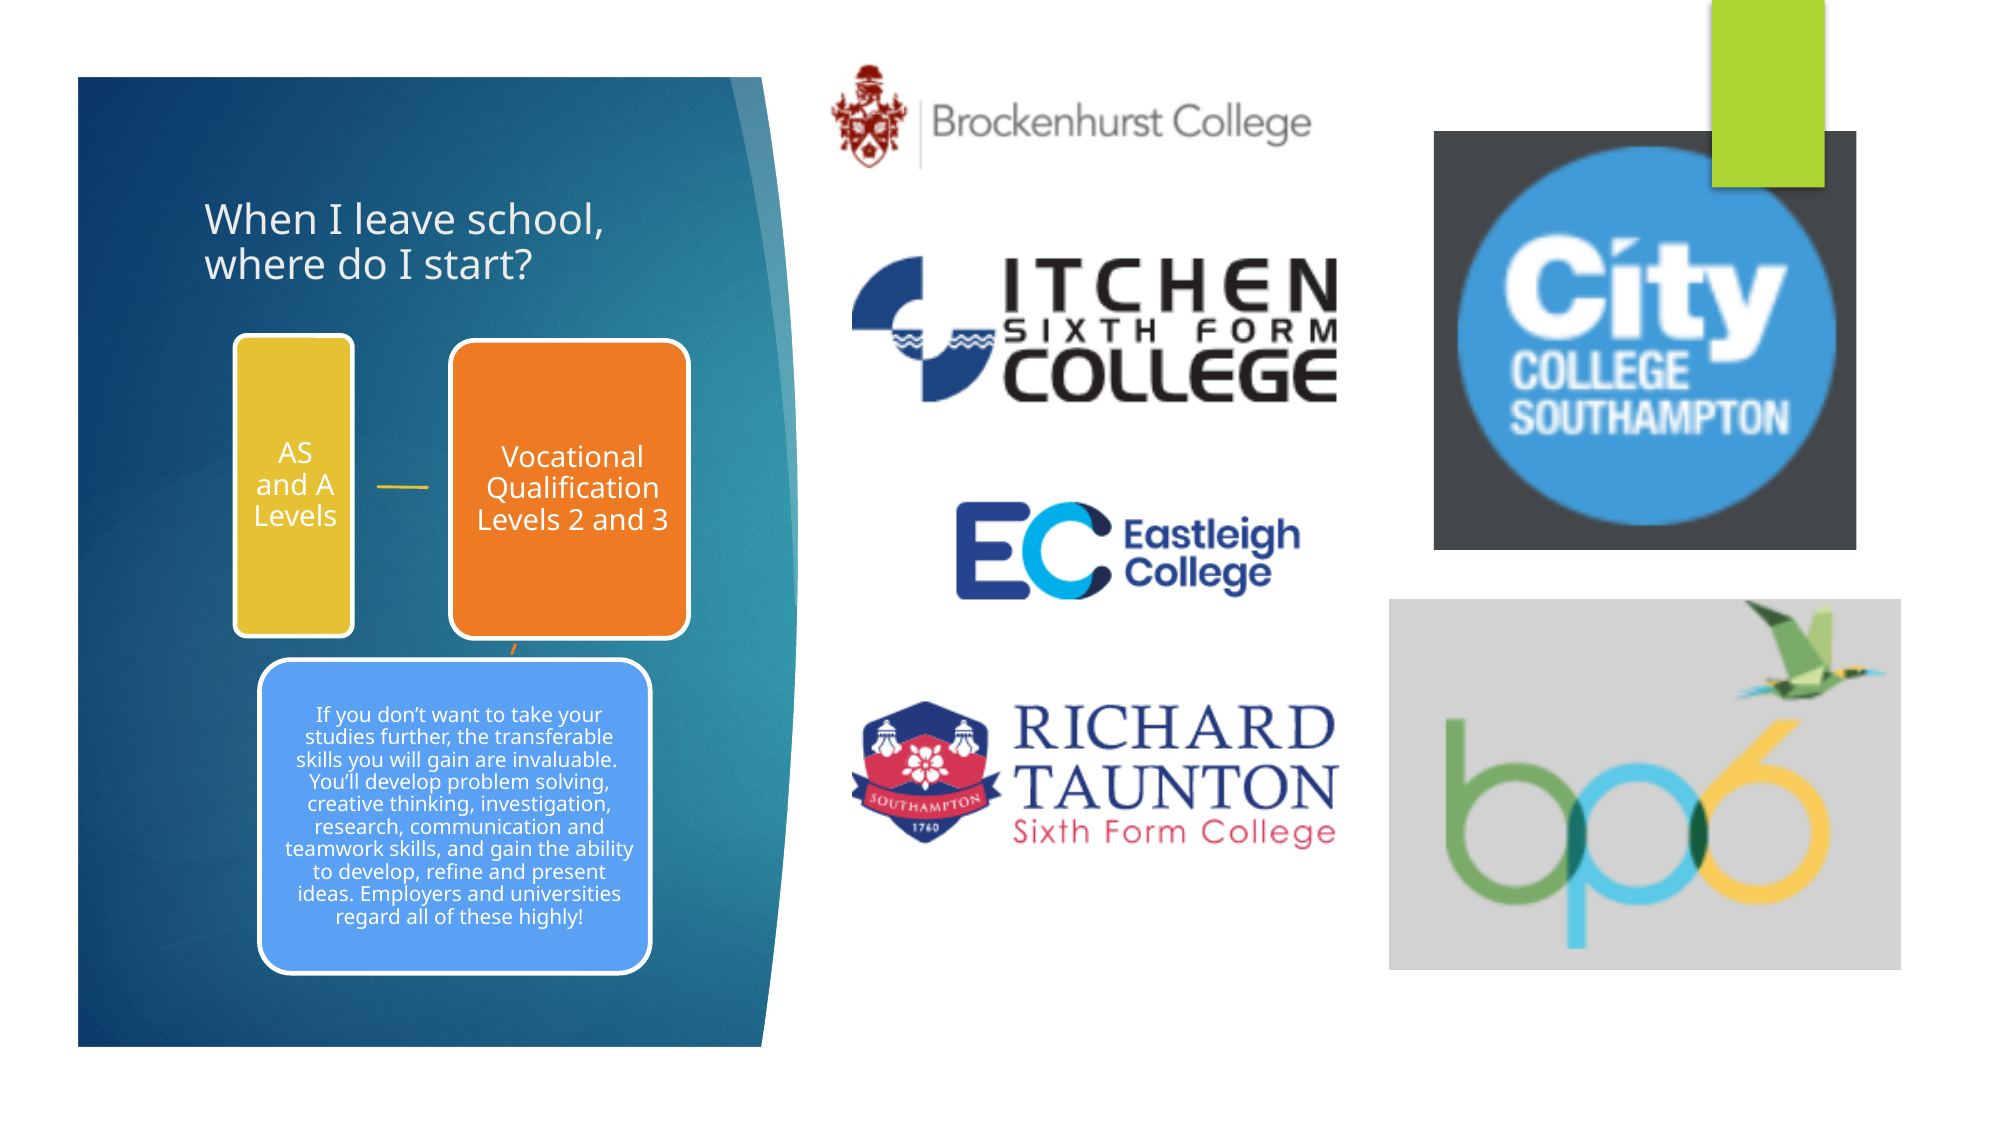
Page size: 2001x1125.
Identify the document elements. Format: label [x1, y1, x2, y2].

picture [1433, 131, 1857, 550]
picture [1389, 598, 1901, 970]
picture [816, 53, 1340, 192]
picture [866, 680, 1364, 889]
picture [941, 474, 1327, 639]
picture [866, 233, 1364, 448]
text_box [0, 0, 2000, 1125]
list [102, 220, 866, 1023]
